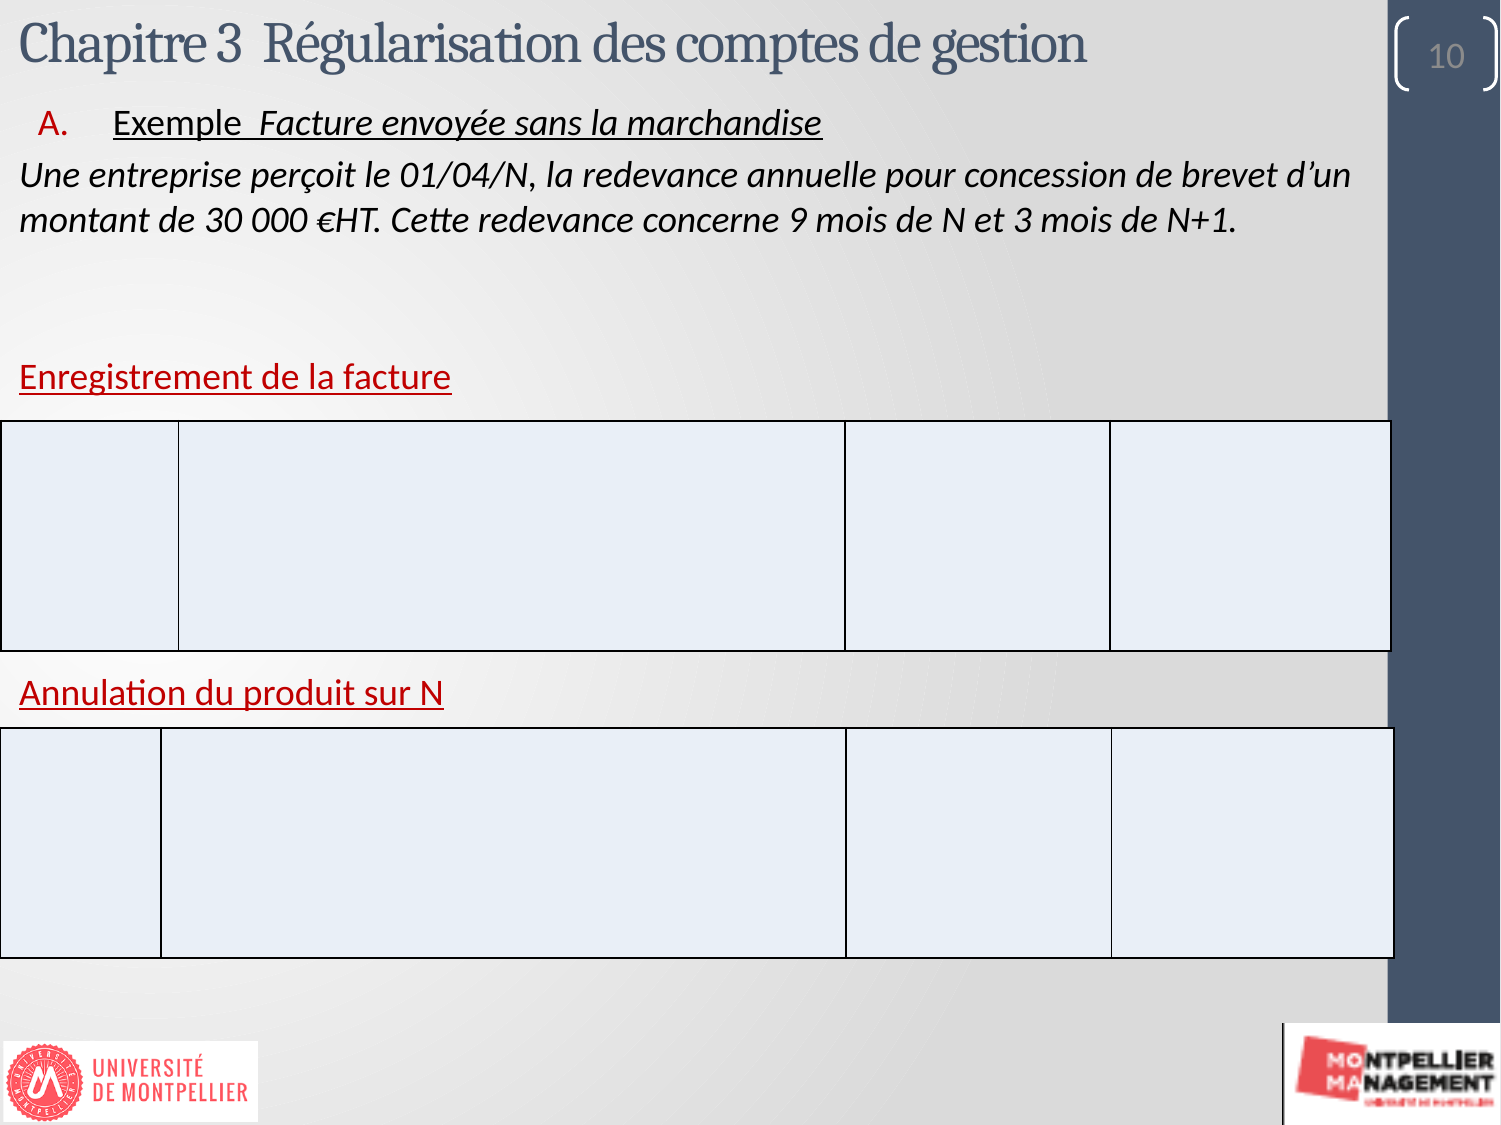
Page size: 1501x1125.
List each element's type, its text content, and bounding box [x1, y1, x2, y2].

list Exemple Facture envoyée sans la marchandise Une entreprise perçoit le 01/04/N, la redevance annuelle pour concession de brevet d’un montant de 30 000 €HT. Cette redevance concerne 9 mois de N et 3 mois de N+1. Enregistrement de la facture Annulation du produit sur N [4, 90, 1400, 1071]
table_header [179, 422, 844, 650]
picture [3, 1041, 258, 1122]
table_header [847, 729, 1111, 957]
table_header [846, 422, 1109, 650]
slide_number 10 [1394, 15, 1498, 92]
title Chapitre 3 Régularisation des comptes de gestion [4, 0, 1255, 90]
table_header [1, 729, 160, 957]
table_header [2, 422, 178, 650]
table_header [1112, 729, 1393, 957]
table_header [1111, 422, 1390, 650]
table_header [162, 729, 845, 957]
